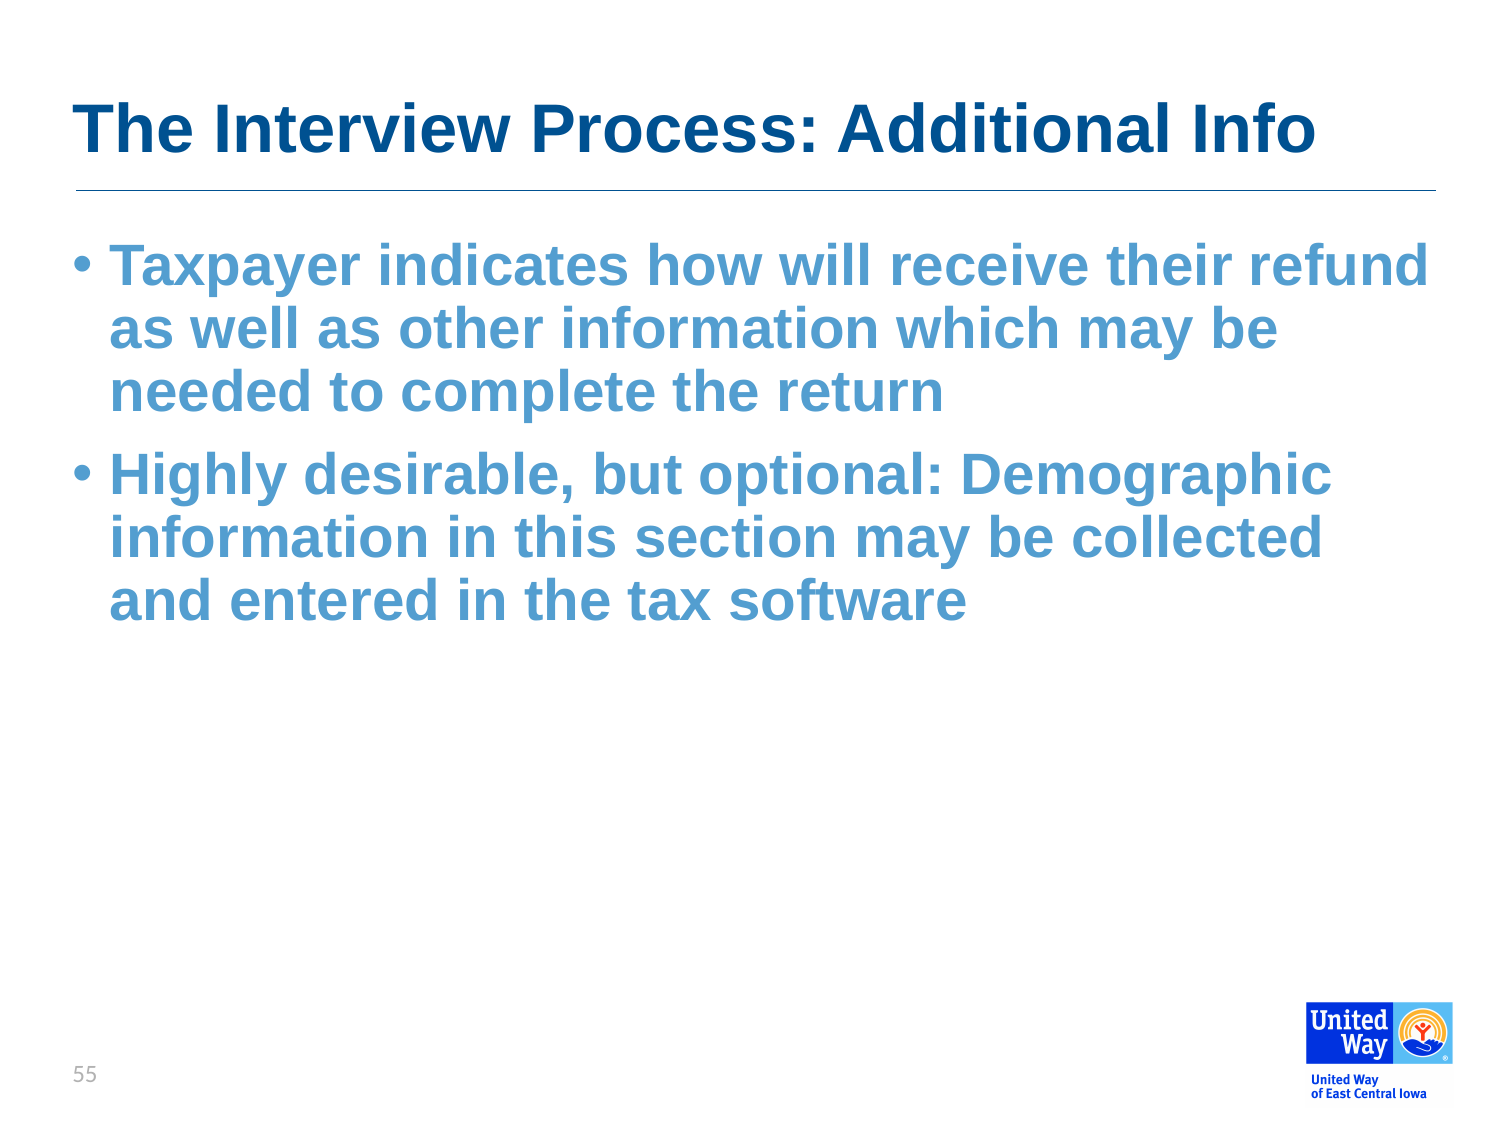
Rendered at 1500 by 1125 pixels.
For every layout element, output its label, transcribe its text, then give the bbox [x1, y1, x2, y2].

slide_number 55 [57, 1042, 395, 1103]
picture [1305, 1001, 1454, 1108]
title The Interview Process: Additional Info [57, 85, 1449, 191]
list Taxpayer indicates how will receive their refund as well as other information which may be needed to complete the return Highly desirable, but optional: Demographic information in this section may be collected and entered in the tax software [57, 227, 1449, 992]
